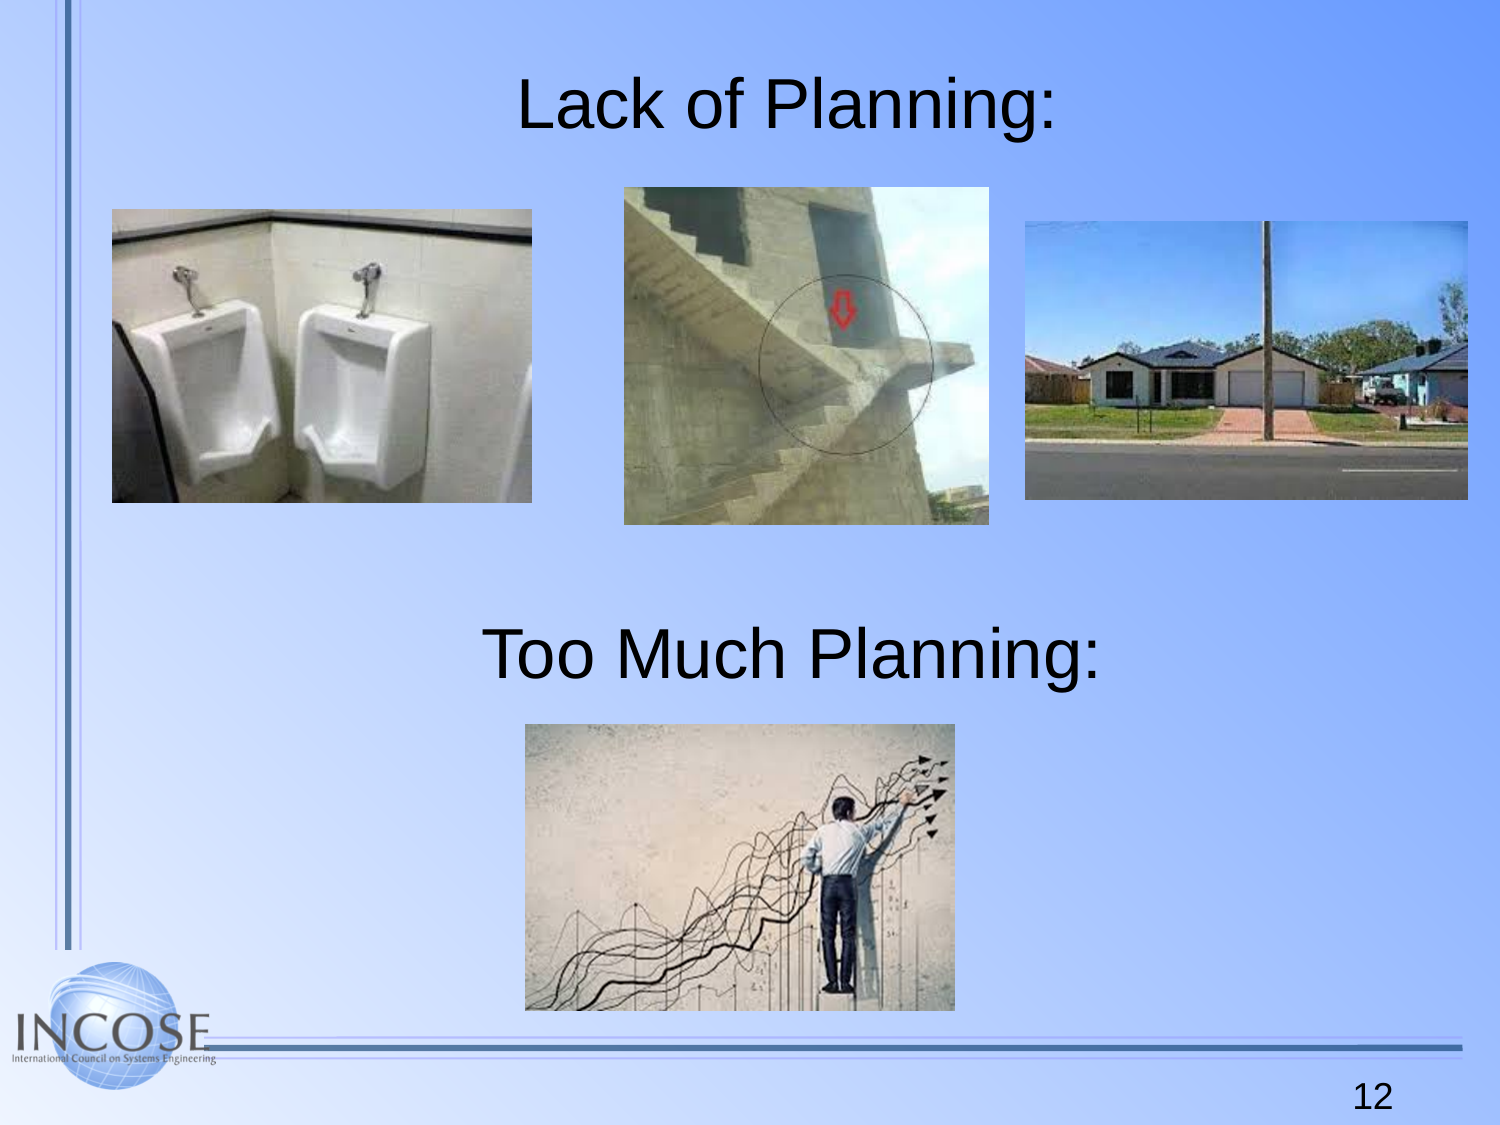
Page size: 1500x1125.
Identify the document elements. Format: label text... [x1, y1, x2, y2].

text_box Chapter events [12, 962, 216, 1090]
picture [1024, 221, 1468, 501]
picture [112, 209, 532, 504]
picture [524, 724, 956, 1012]
title Lack of Planning: [112, 37, 1463, 163]
text_box Too Much Planning: [117, 587, 1468, 713]
picture [624, 187, 990, 526]
